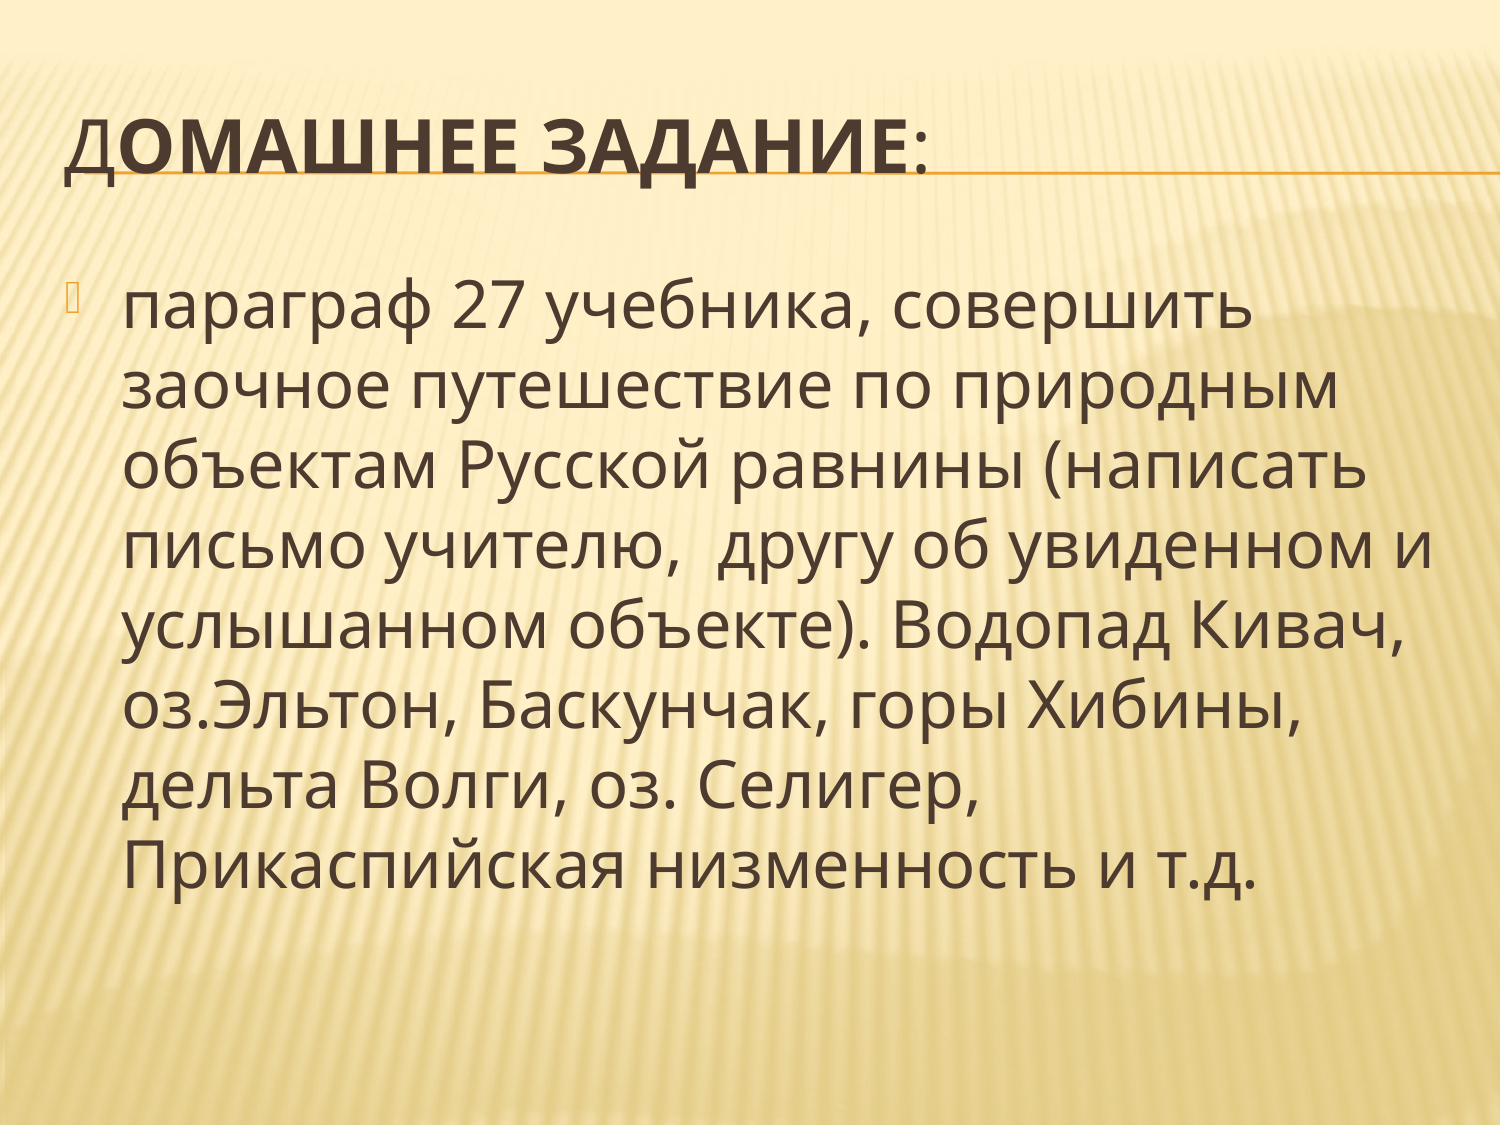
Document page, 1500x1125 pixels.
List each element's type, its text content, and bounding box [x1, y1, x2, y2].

title Домашнее задание: [50, 75, 1475, 213]
list параграф 27 учебника, совершить заочное путешествие по природным объектам Русской равнины (написать письмо учителю, другу об увиденном и услышанном объекте). Водопад Кивач, оз.Эльтон, Баскунчак, горы Хибины, дельта Волги, оз. Селигер, Прикаспийская низменность и т.д. [50, 254, 1475, 998]
